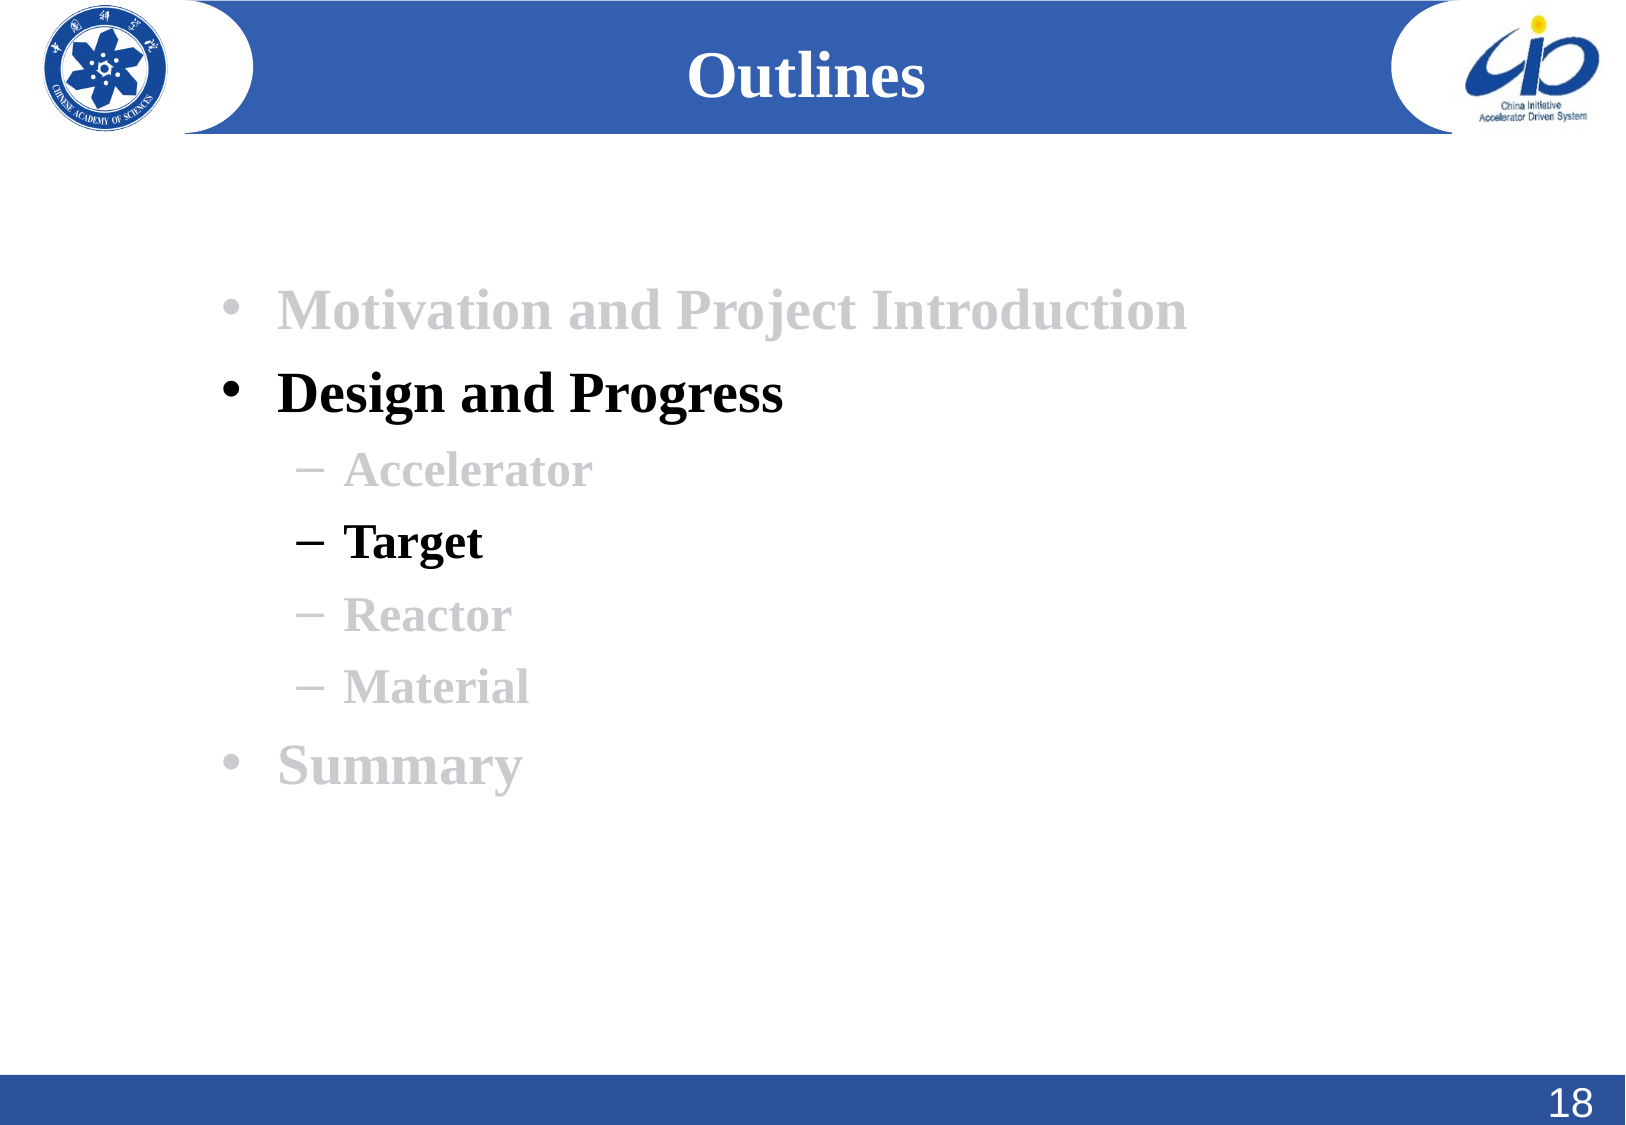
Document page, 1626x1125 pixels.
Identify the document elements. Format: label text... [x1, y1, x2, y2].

title Outlines [257, 2, 1356, 140]
picture [42, 5, 179, 135]
picture [1452, 1, 1620, 136]
text_box Motivation and Project Introduction Design and Progress Accelerator Target Reactor Material Summary [206, 263, 1465, 804]
